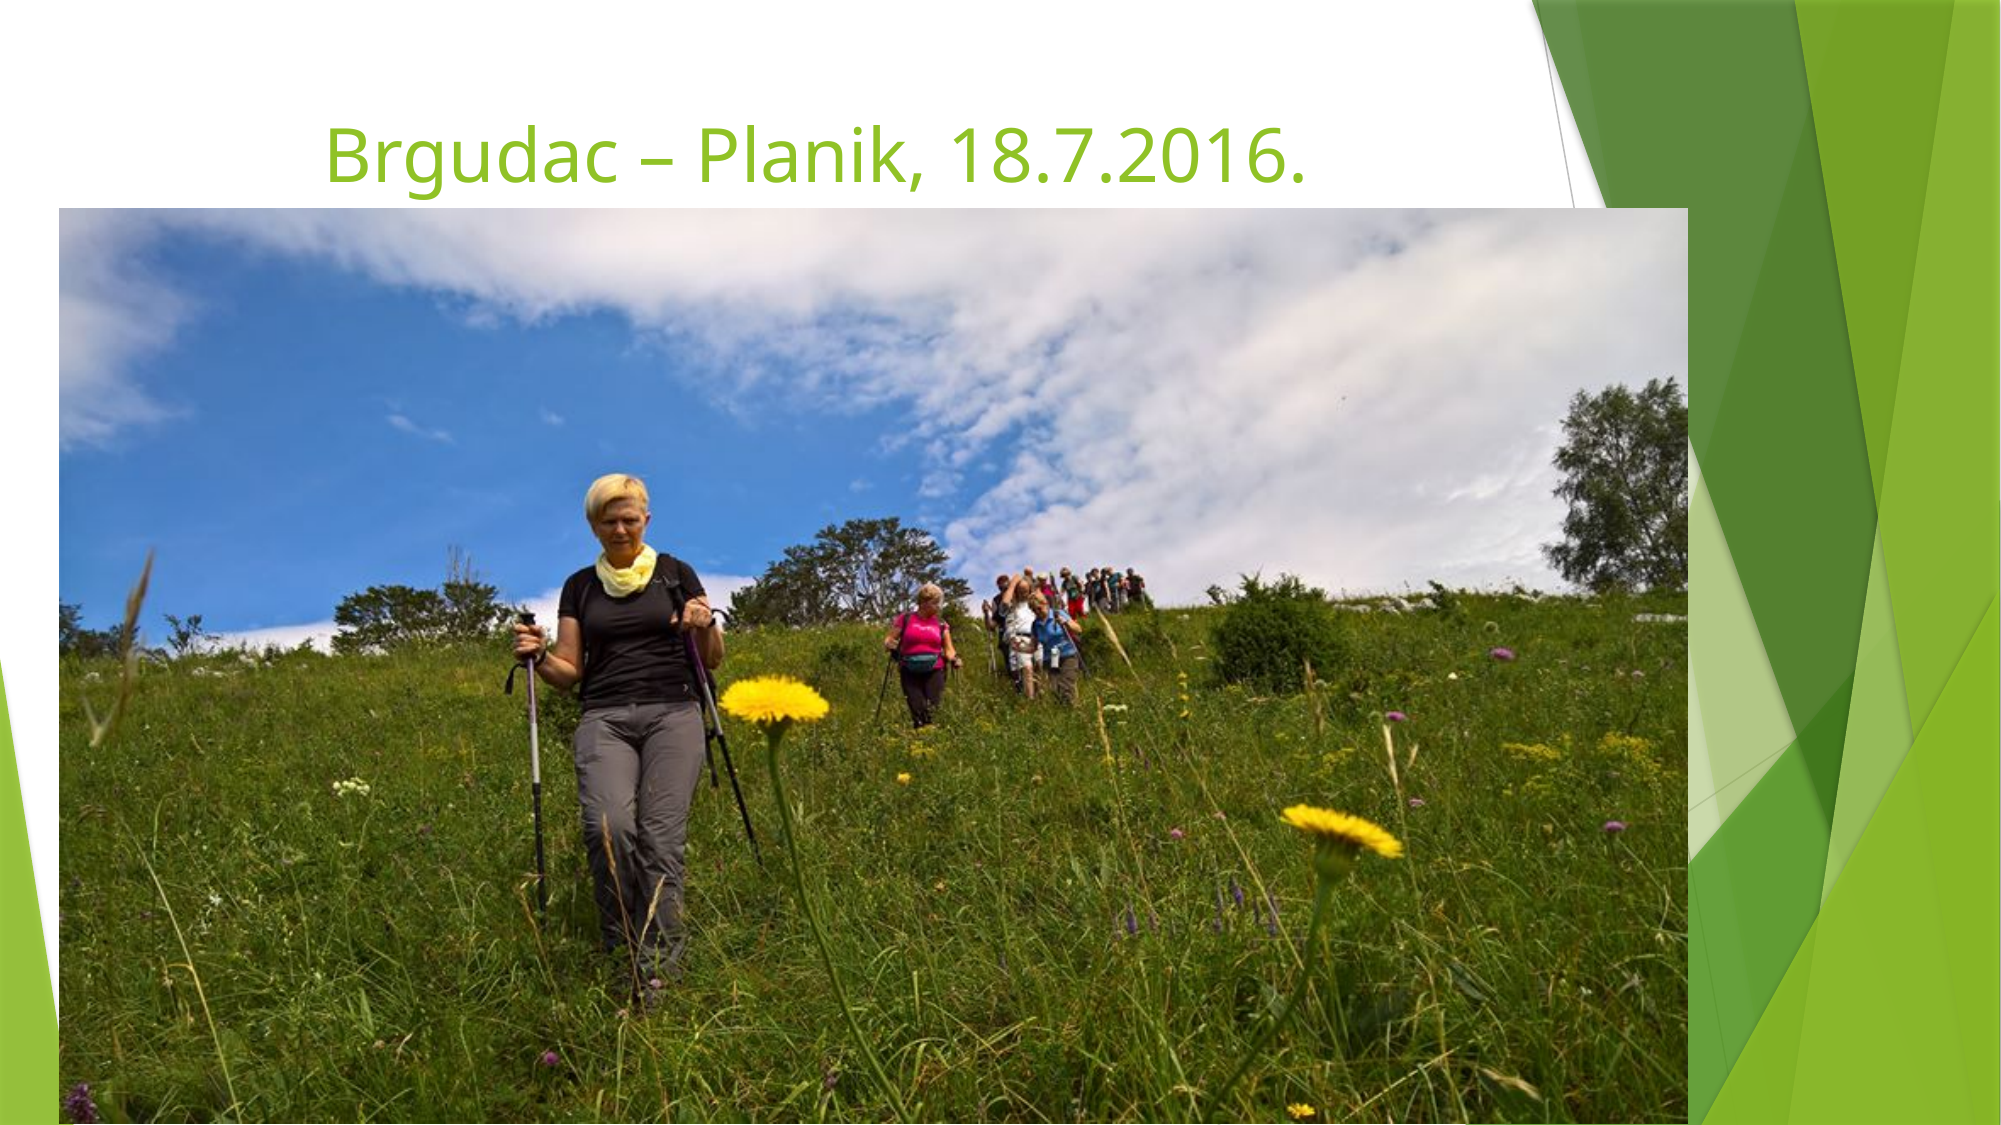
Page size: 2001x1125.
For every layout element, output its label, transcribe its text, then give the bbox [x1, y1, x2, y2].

title Brgudac – Planik, 18.7.2016. [111, 99, 1522, 207]
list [59, 207, 1688, 1125]
